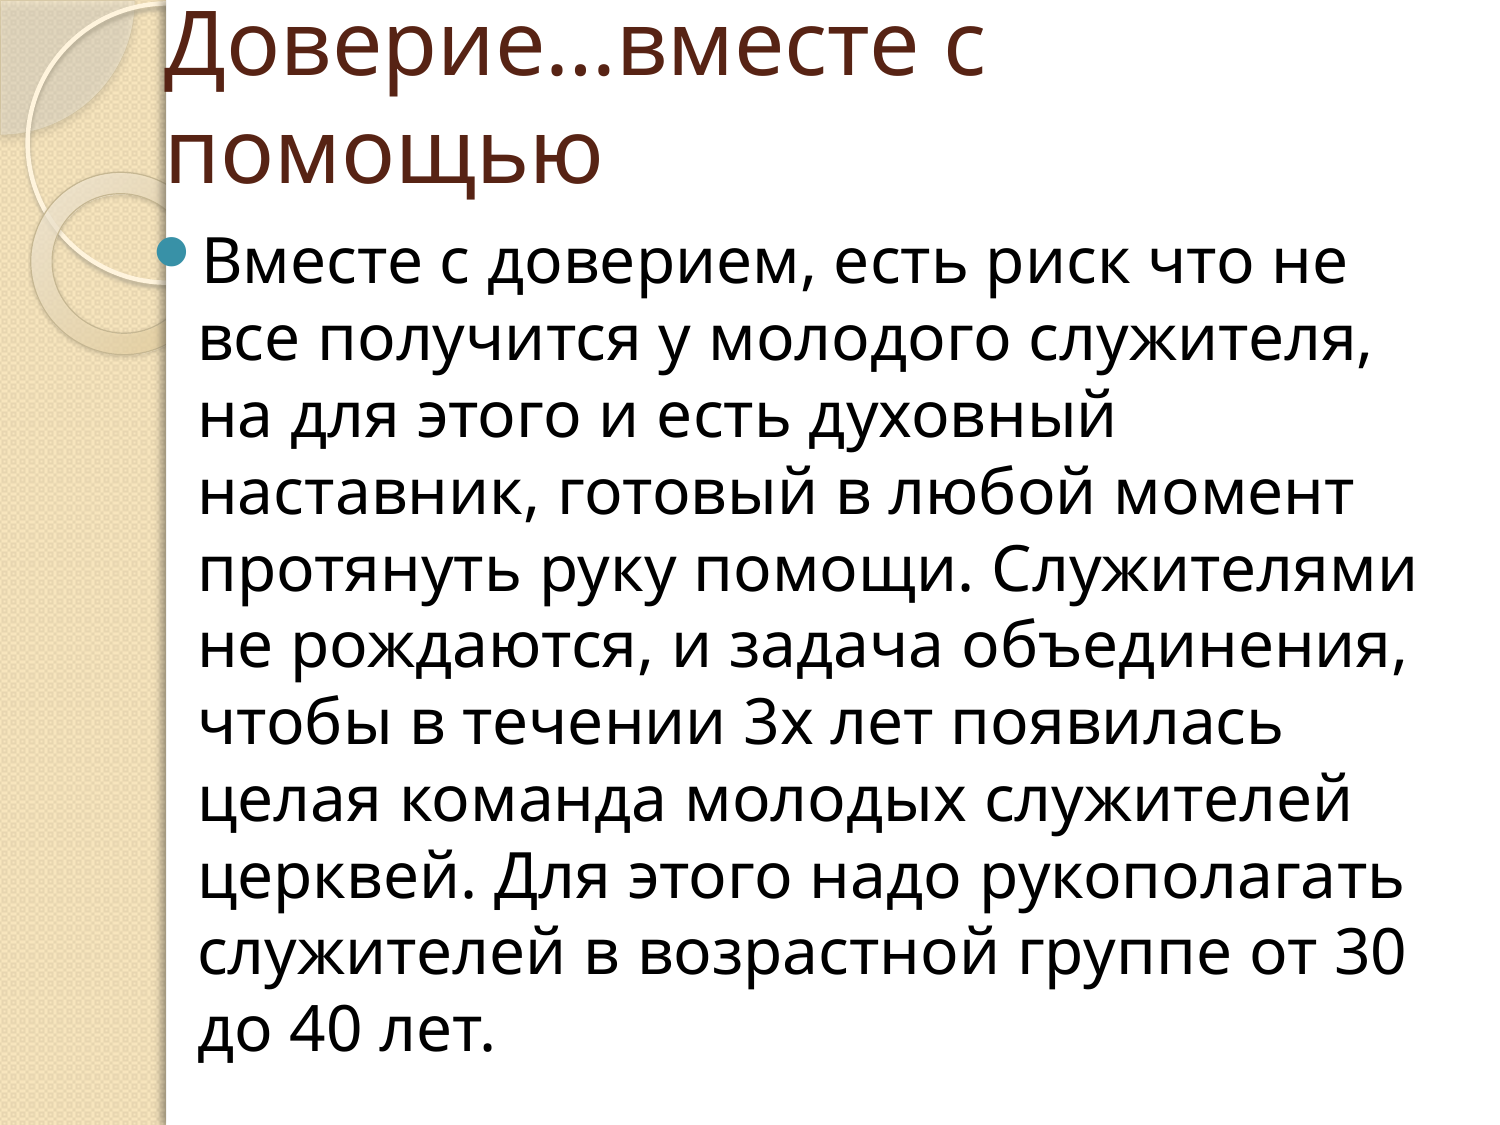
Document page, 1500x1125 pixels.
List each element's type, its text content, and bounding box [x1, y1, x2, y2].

list Вместе с доверием, есть риск что не все получится у молодого служителя, на для этого и есть духовный наставник, готовый в любой момент протянуть руку помощи. Служителями не рождаются, и задача объединения, чтобы в течении 3х лет появилась целая команда молодых служителей церквей. Для этого надо рукополагать служителей в возрастной группе от 30 до 40 лет. [125, 212, 1466, 1075]
title Доверие…вместе с помощью [150, 0, 1380, 188]
